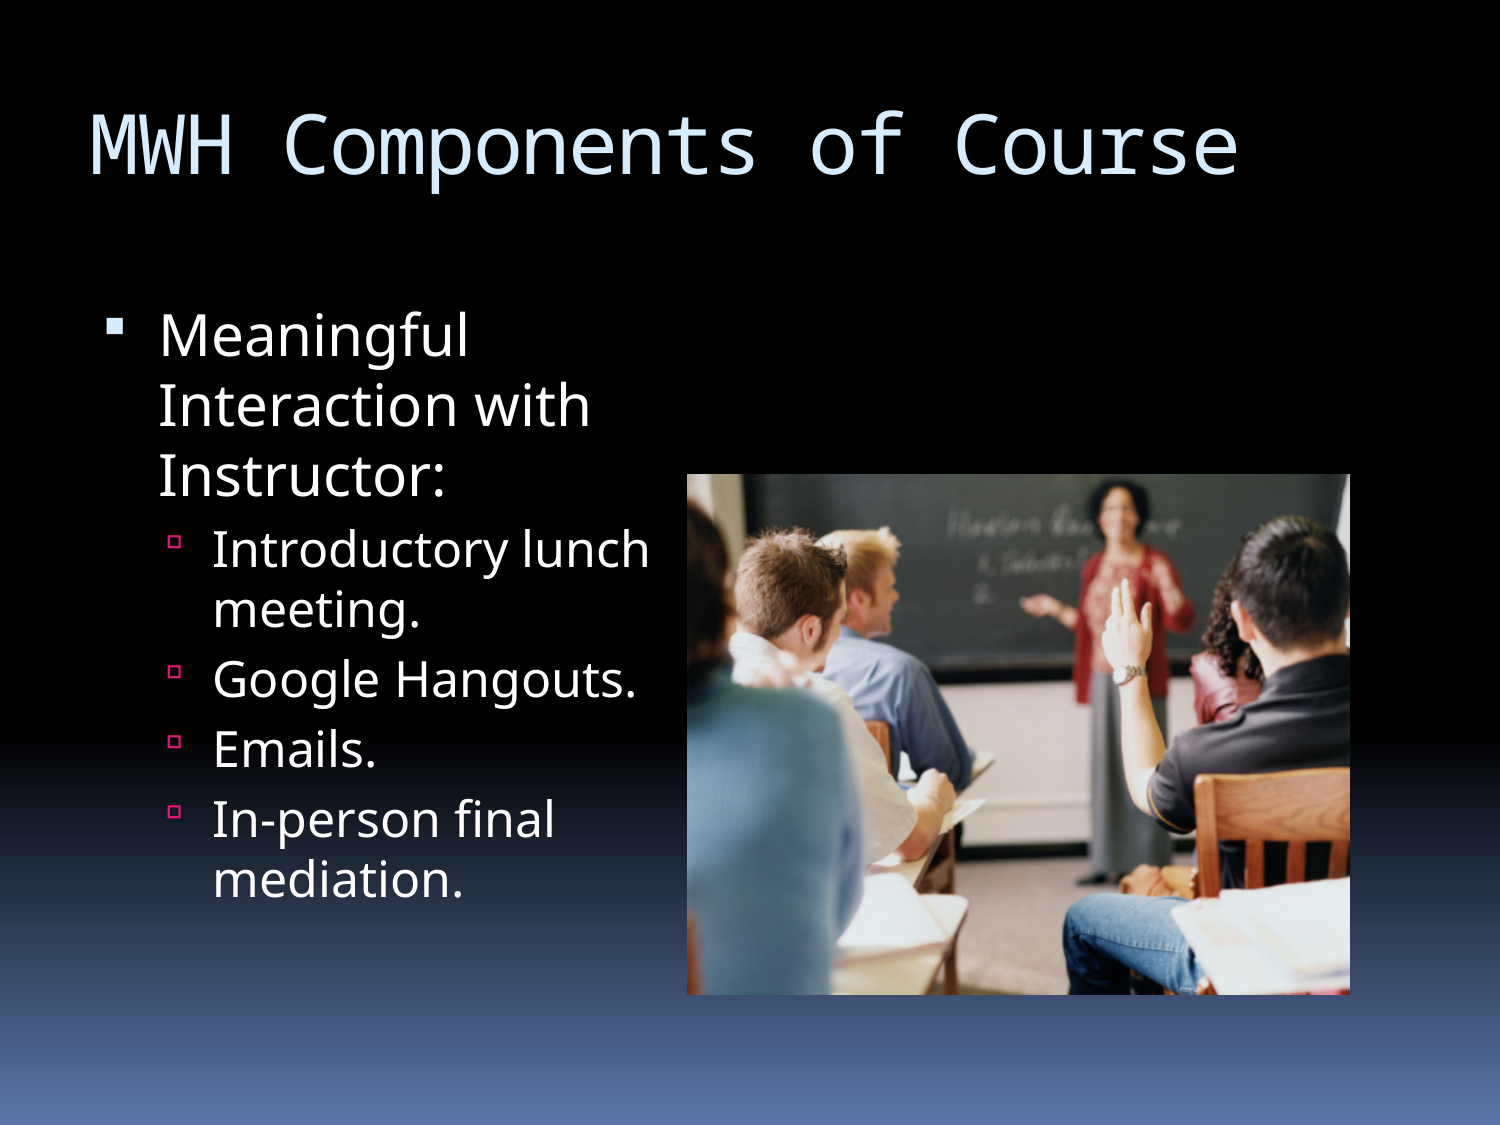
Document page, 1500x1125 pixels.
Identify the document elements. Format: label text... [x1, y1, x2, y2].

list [686, 474, 1351, 995]
title MWH Components of Course [75, 83, 1425, 234]
list Meaningful Interaction with Instructor: Introductory lunch meeting. Google Hangouts. Emails. In-person final mediation. [76, 290, 739, 1033]
